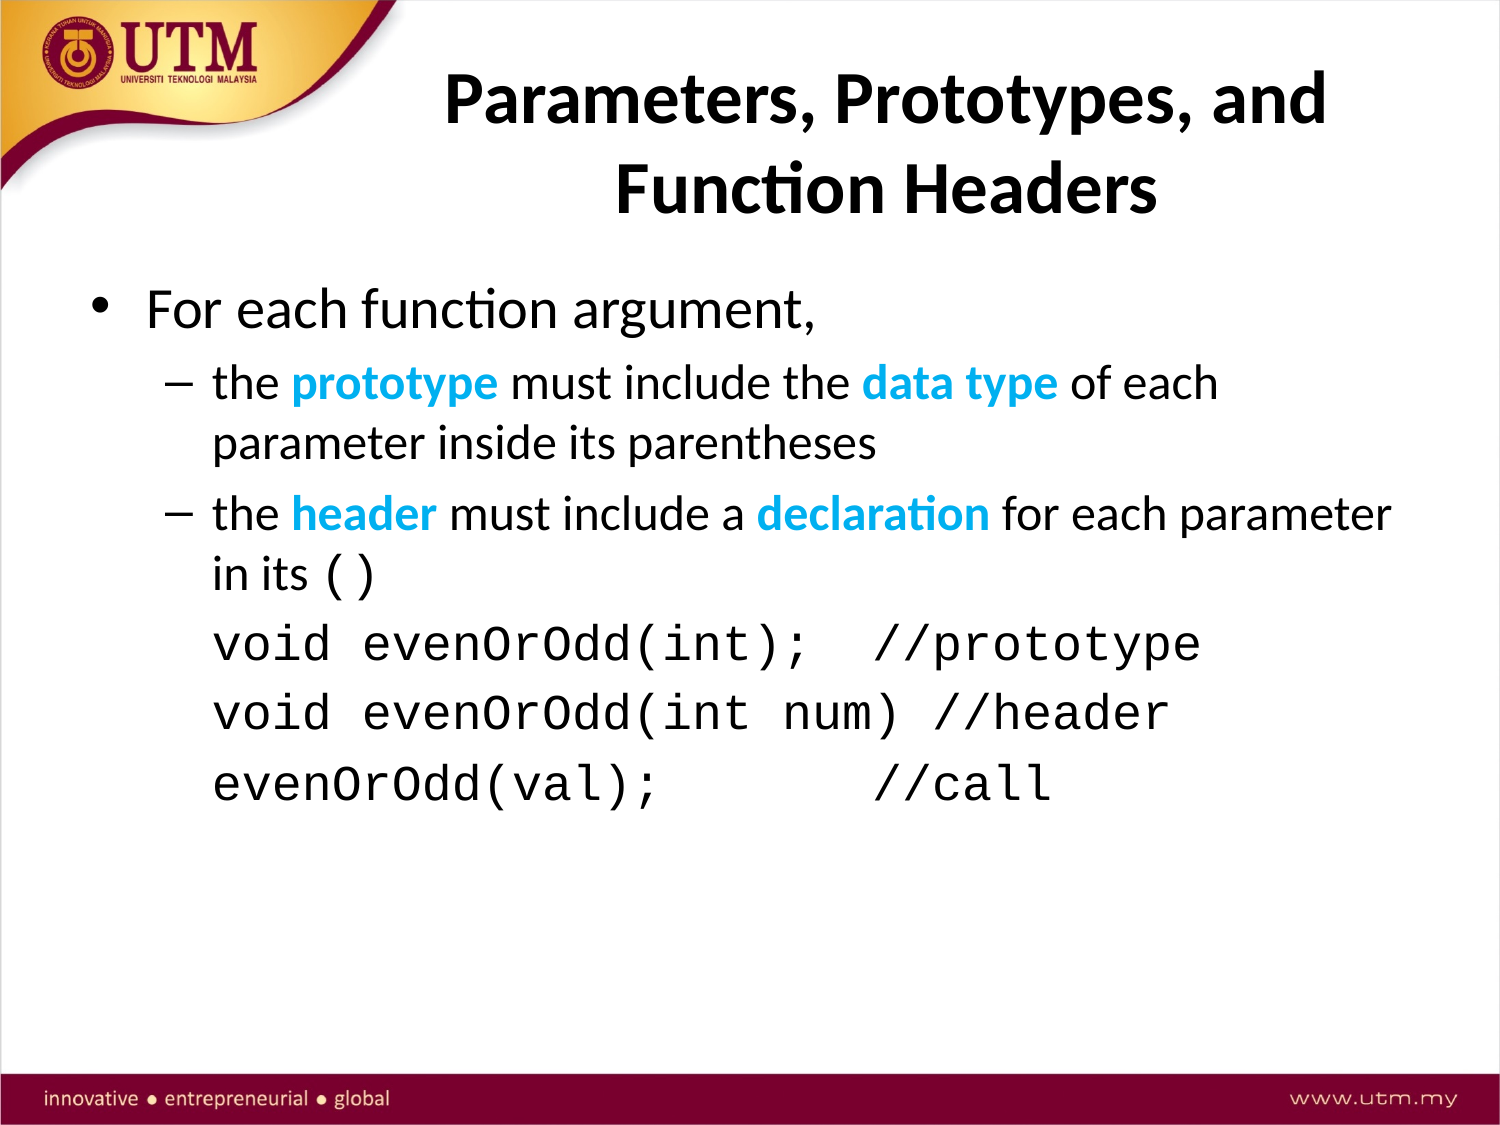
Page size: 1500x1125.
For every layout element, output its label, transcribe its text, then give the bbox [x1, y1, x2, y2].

title Parameters, Prototypes, and Function Headers [350, 45, 1425, 233]
list For each function argument, the prototype must include the data type of each parameter inside its parentheses the header must include a declaration for each parameter in its () void evenOrOdd(int); //prototype void evenOrOdd(int num) //header evenOrOdd(val); //call [75, 262, 1425, 1005]
picture [0, 0, 1500, 1125]
